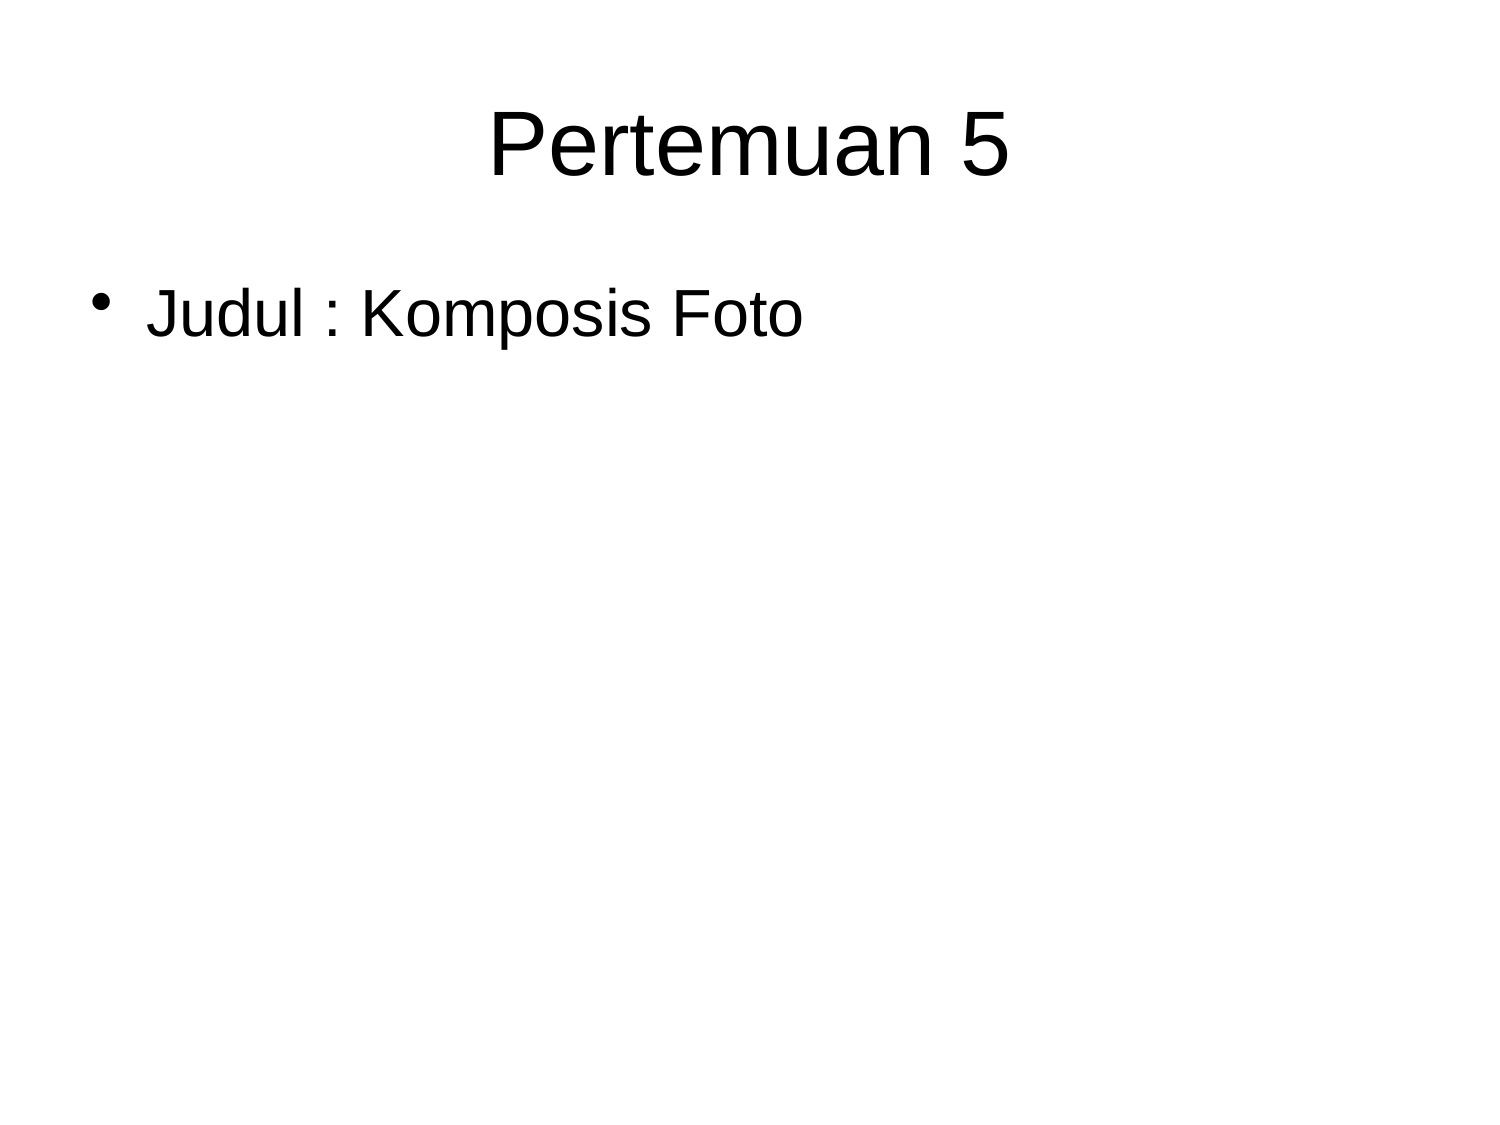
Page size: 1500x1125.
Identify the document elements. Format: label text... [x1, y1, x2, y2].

list Judul : Komposis Foto [74, 262, 1426, 1006]
title Pertemuan 5 [74, 44, 1426, 233]
